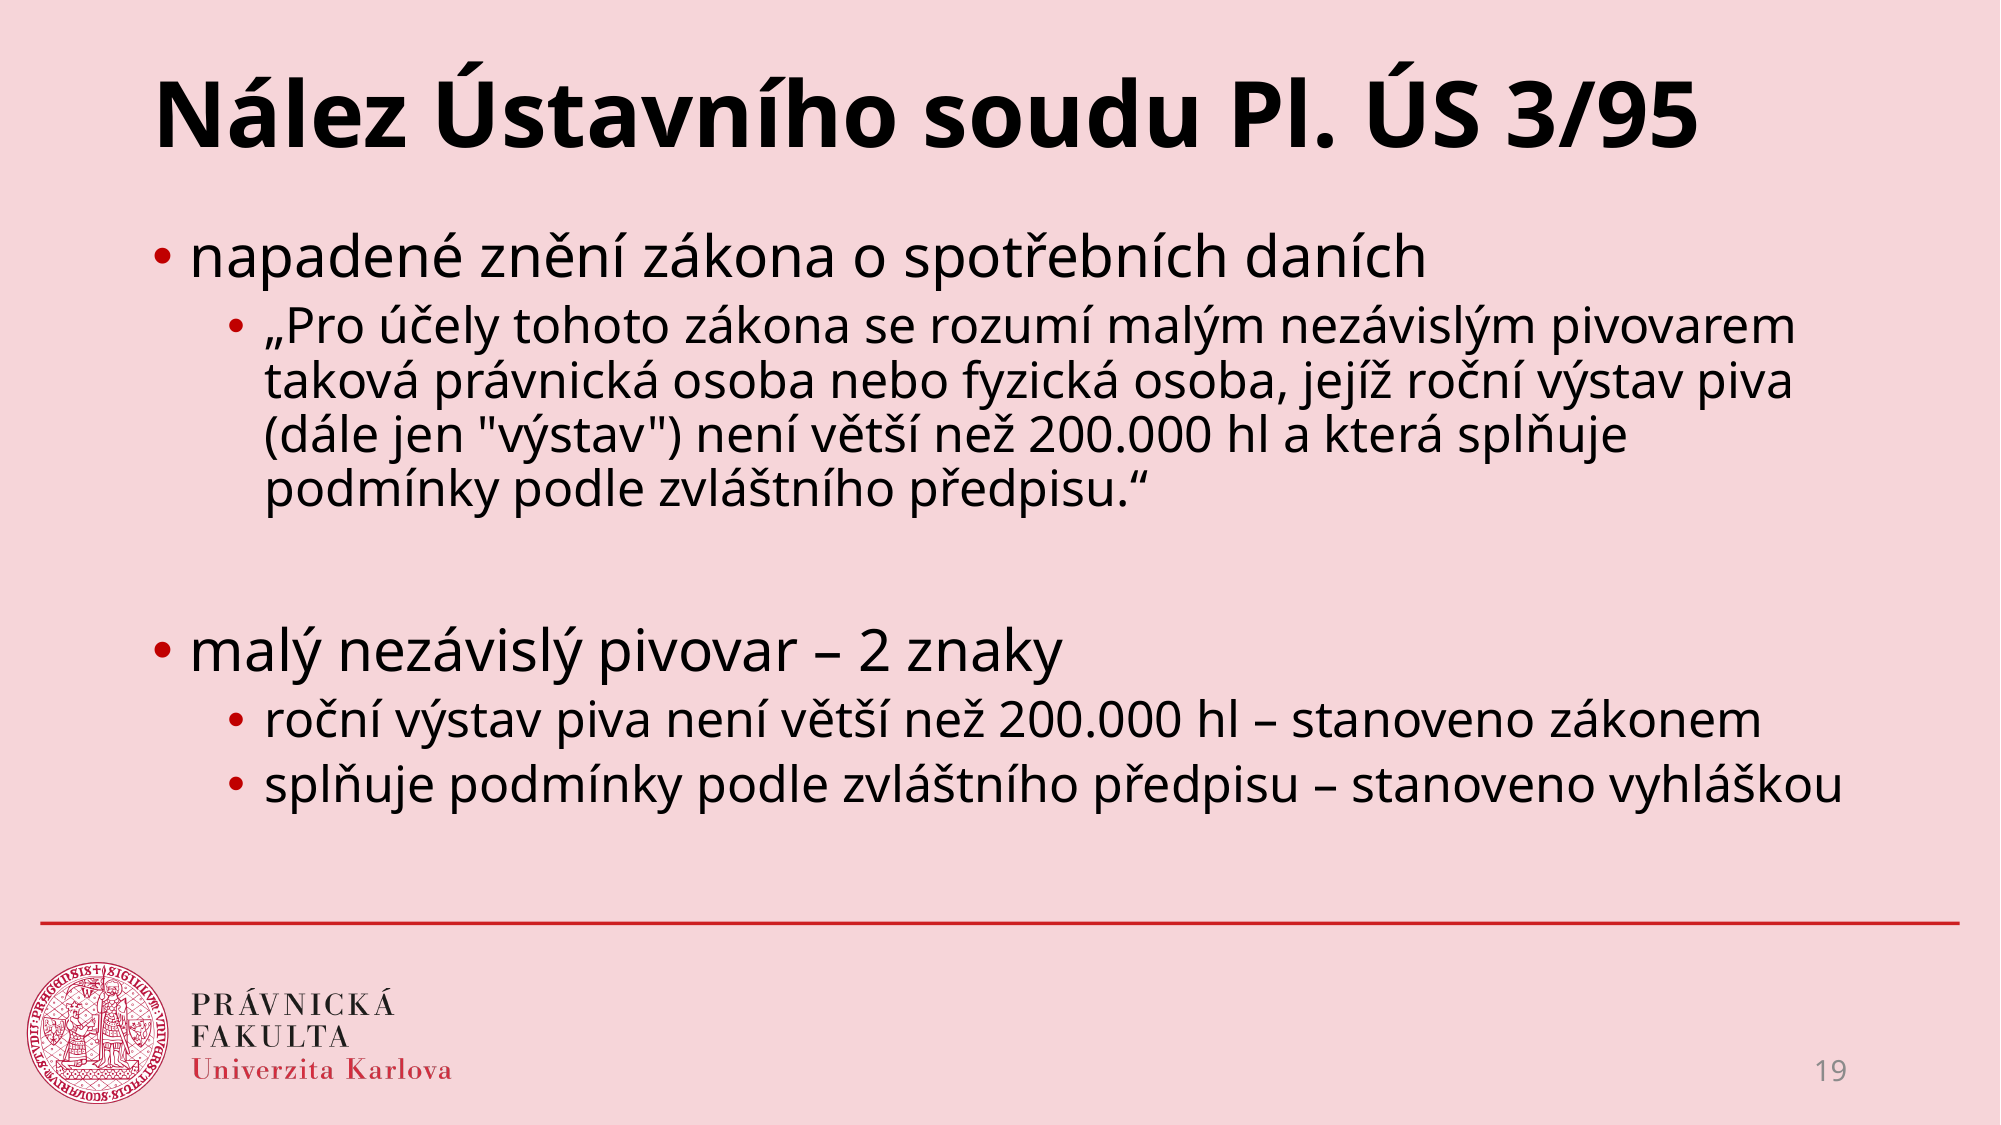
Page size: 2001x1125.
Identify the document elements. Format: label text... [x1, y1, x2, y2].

title Nález Ústavního soudu Pl. ÚS 3/95 [137, 2, 1863, 220]
slide_number 19 [1412, 1042, 1863, 1103]
list napadené znění zákona o spotřebních daních „Pro účely tohoto zákona se rozumí malým nezávislým pivovarem taková právnická osoba nebo fyzická osoba, jejíž roční výstav piva (dále jen "výstav") není větší než 200.000 hl a která splňuje podmínky podle zvláštního předpisu.“ malý nezávislý pivovar – 2 znaky roční výstav piva není větší než 200.000 hl – stanoveno zákonem splňuje podmínky podle zvláštního předpisu – stanoveno vyhláškou [137, 220, 1863, 905]
picture [26, 962, 452, 1104]
